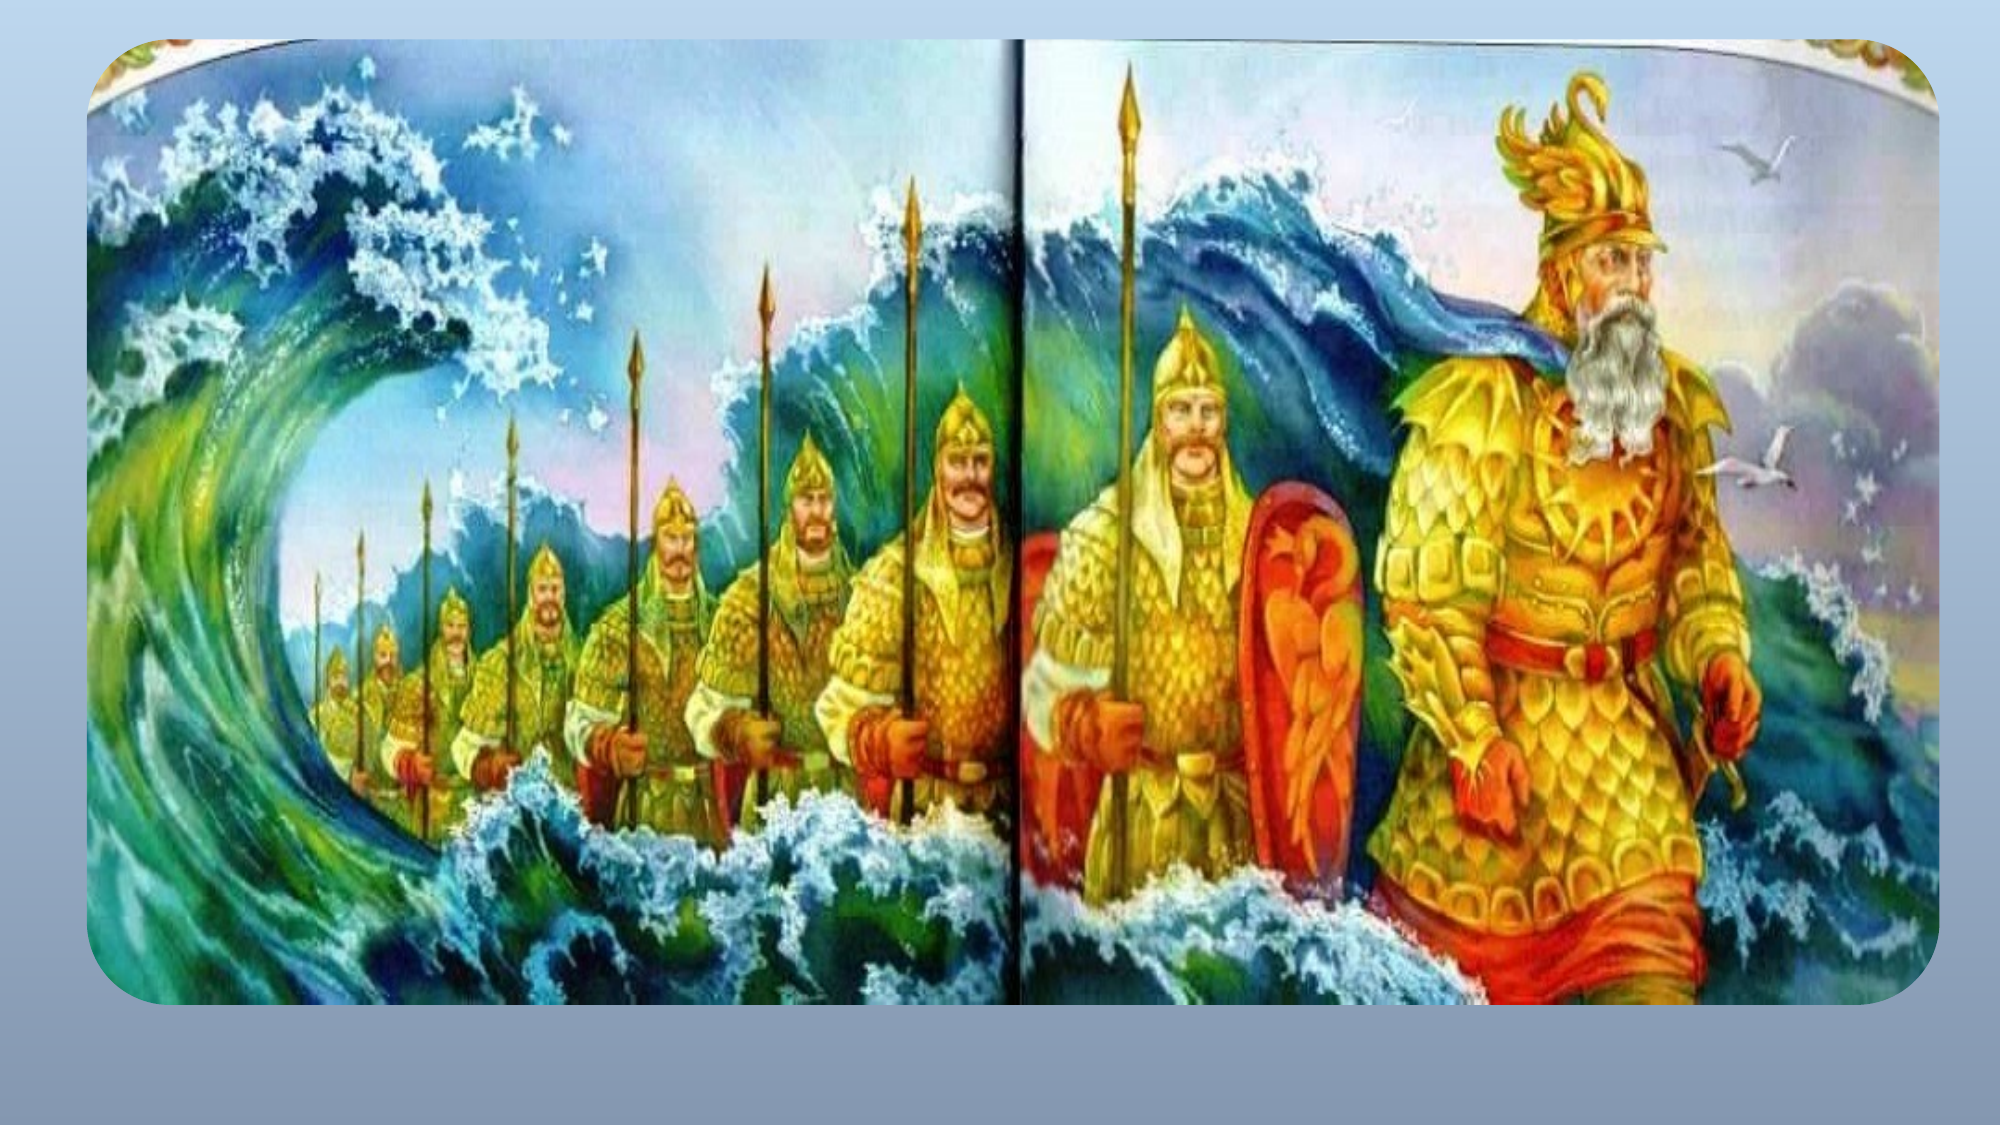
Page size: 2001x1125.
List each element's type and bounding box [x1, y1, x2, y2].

picture [86, 39, 1940, 1005]
